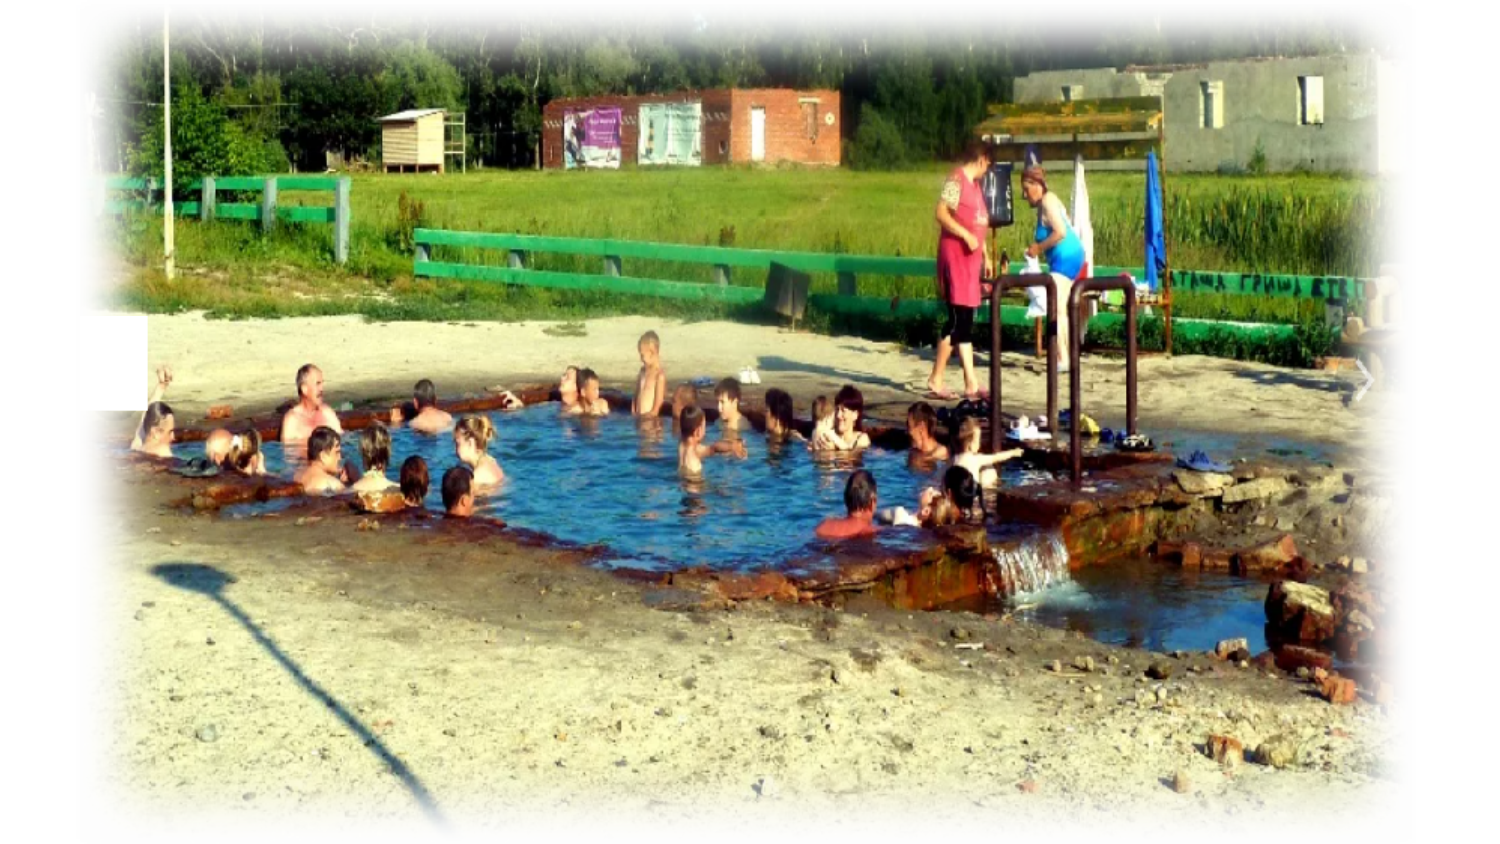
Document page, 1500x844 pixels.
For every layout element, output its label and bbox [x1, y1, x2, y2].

picture [76, 0, 1412, 844]
